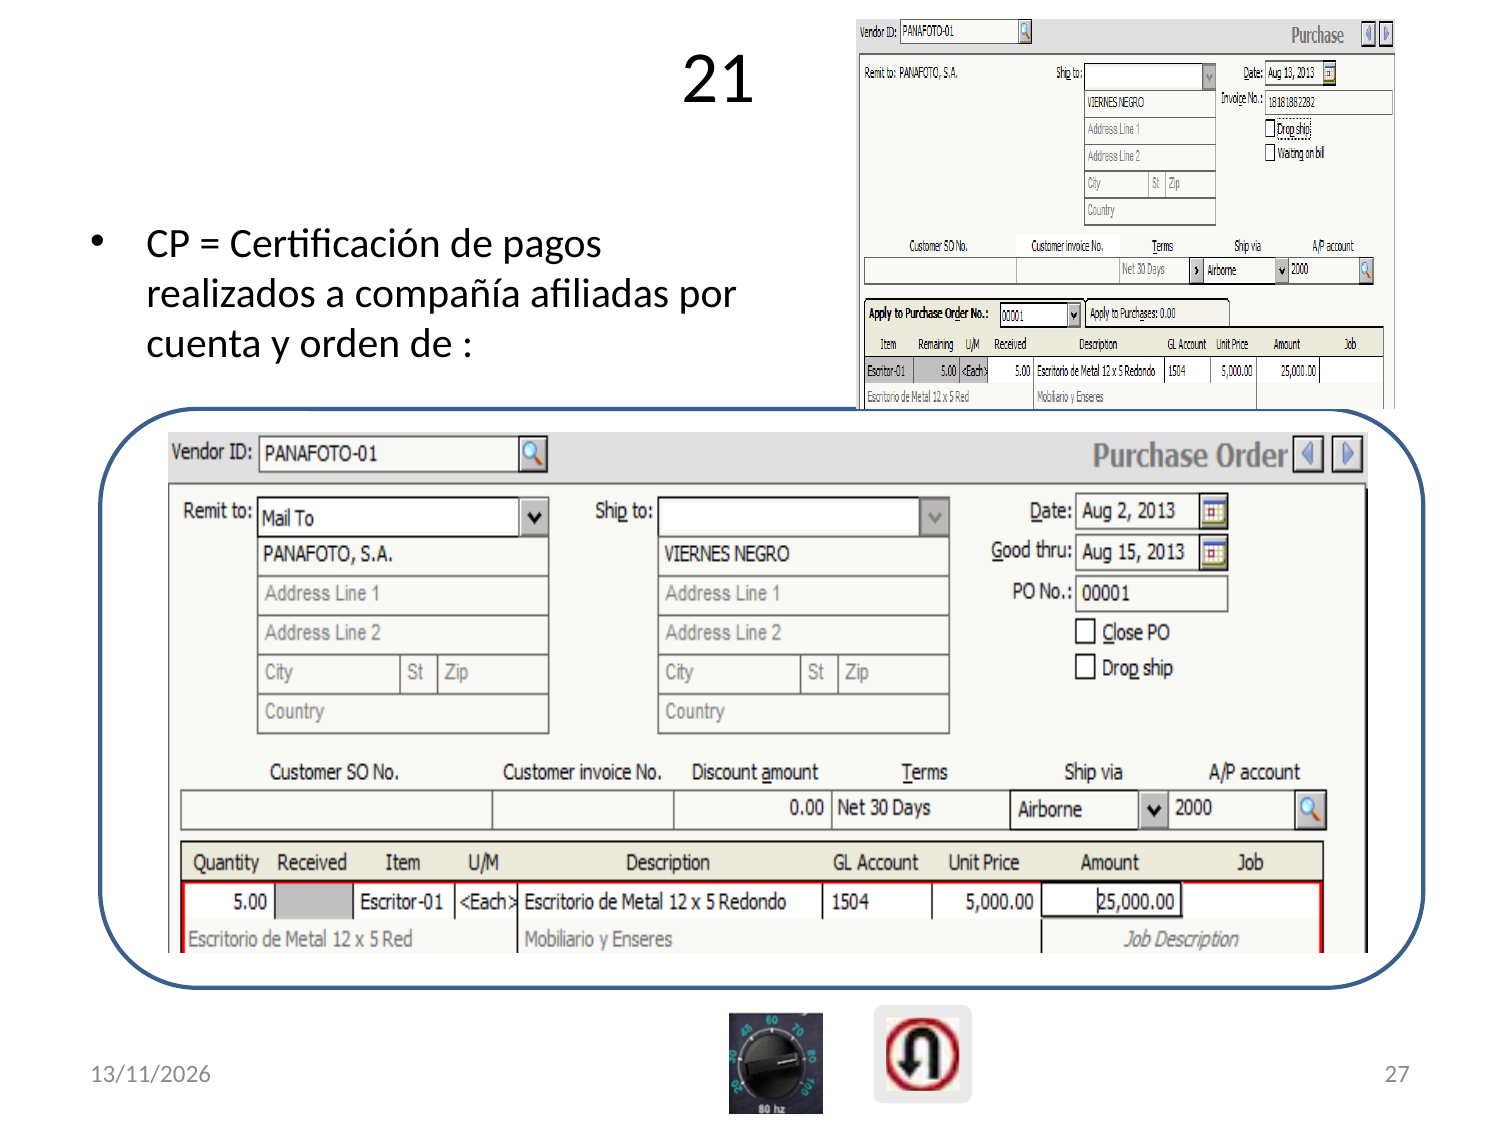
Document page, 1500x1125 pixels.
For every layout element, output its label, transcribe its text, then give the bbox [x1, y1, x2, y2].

picture [729, 1011, 823, 1115]
picture [879, 1011, 966, 1098]
picture [855, 18, 1395, 410]
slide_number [75, 1042, 425, 1103]
text_box [98, 406, 1426, 990]
list CP = Certificación de pagos realizados a compañía afiliadas por cuenta y orden de : [75, 208, 762, 386]
title 21 [43, 20, 852, 125]
slide_number 27 [1074, 1042, 1425, 1103]
picture [168, 432, 1368, 953]
